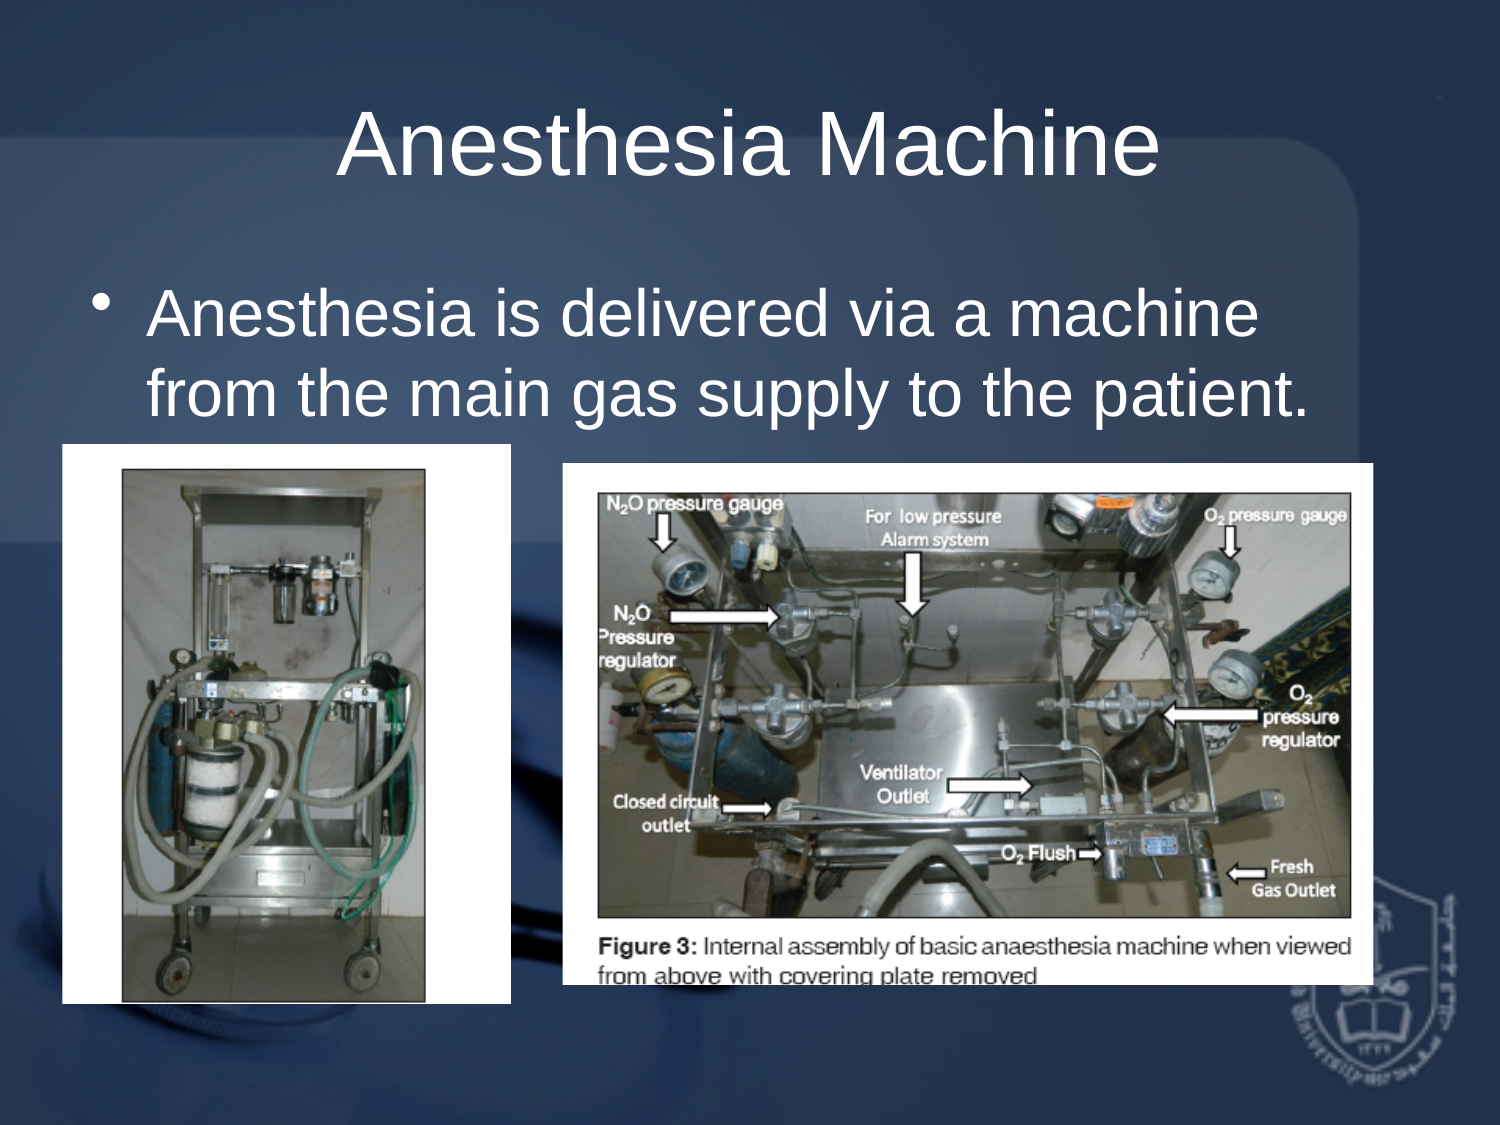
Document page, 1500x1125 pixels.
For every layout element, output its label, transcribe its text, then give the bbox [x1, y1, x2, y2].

title Anesthesia Machine [75, 45, 1425, 233]
list Anesthesia is delivered via a machine from the main gas supply to the patient. [75, 262, 1425, 1005]
picture [0, 0, 1500, 1125]
